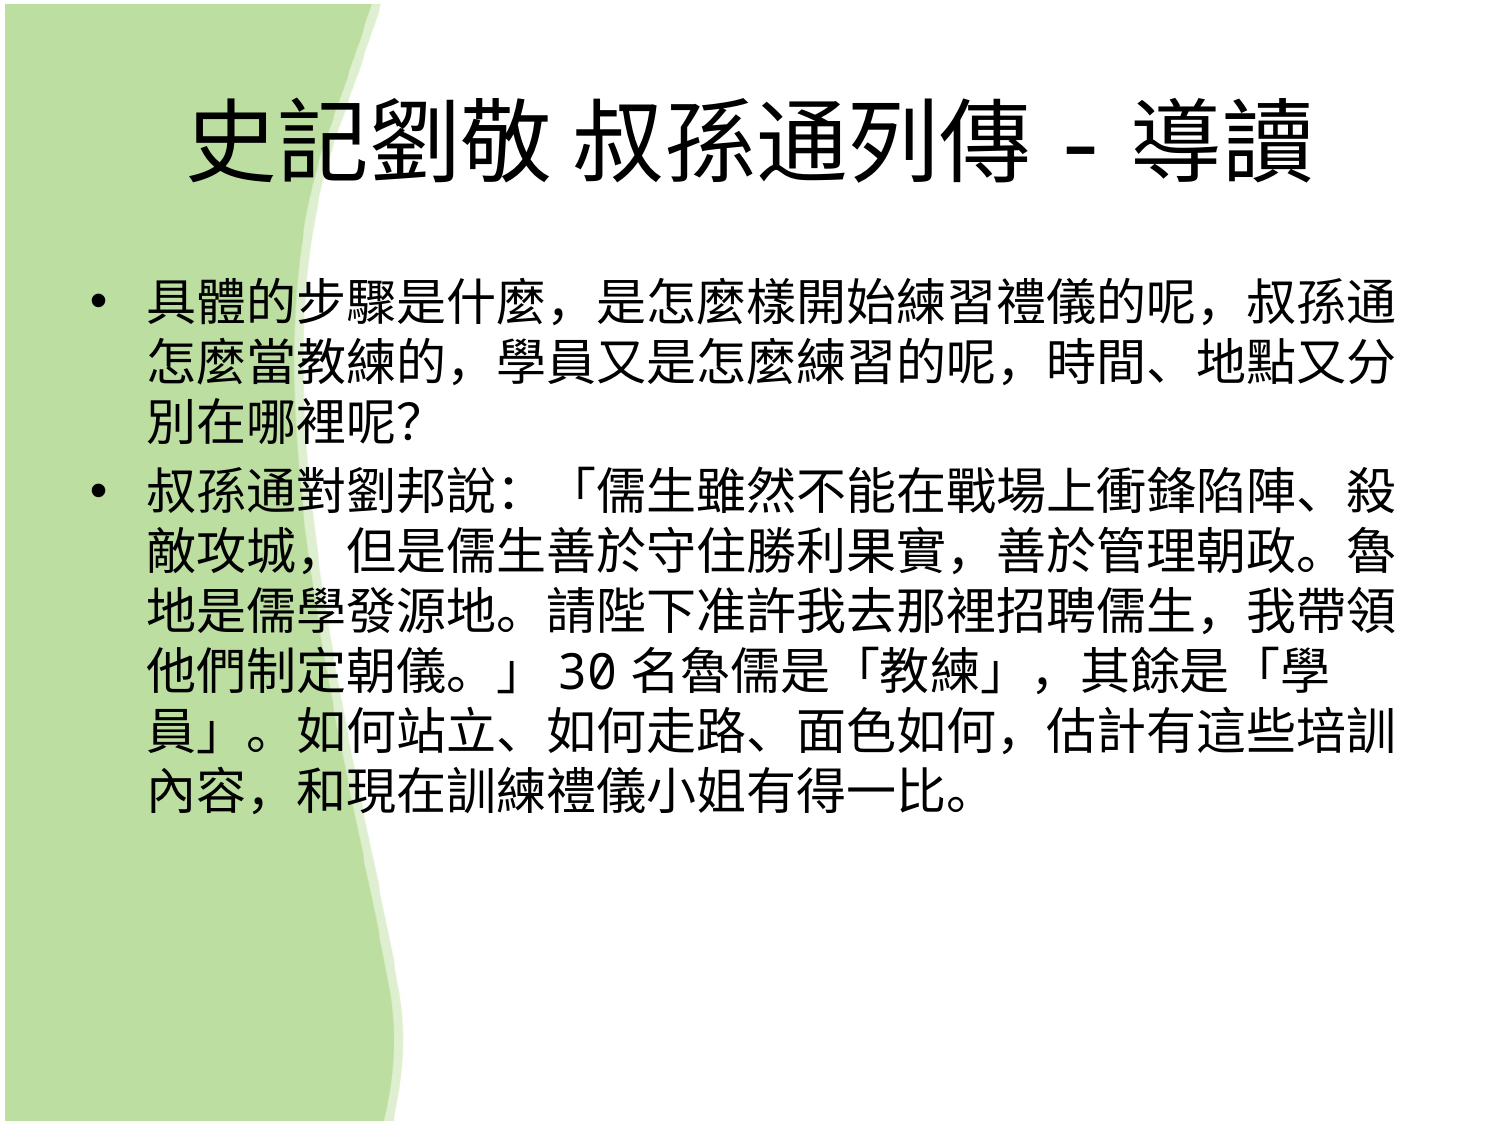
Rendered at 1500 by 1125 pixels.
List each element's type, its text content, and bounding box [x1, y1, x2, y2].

title 史記劉敬 叔孫通列傳-導讀 [74, 44, 1426, 233]
picture [0, 0, 1500, 1125]
list 具體的步驟是什麼，是怎麼樣開始練習禮儀的呢，叔孫通怎麼當教練的，學員又是怎麼練習的呢，時間、地點又分別在哪裡呢？ 叔孫通對劉邦說：「儒生雖然不能在戰場上衝鋒陷陣、殺敵攻城，但是儒生善於守住勝利果實，善於管理朝政。魯地是儒學發源地。請陛下准許我去那裡招聘儒生，我帶領他們制定朝儀。」30名魯儒是「教練」，其餘是「學員」。如何站立、如何走路、面色如何，估計有這些培訓內容，和現在訓練禮儀小姐有得一比。 [74, 262, 1426, 1006]
